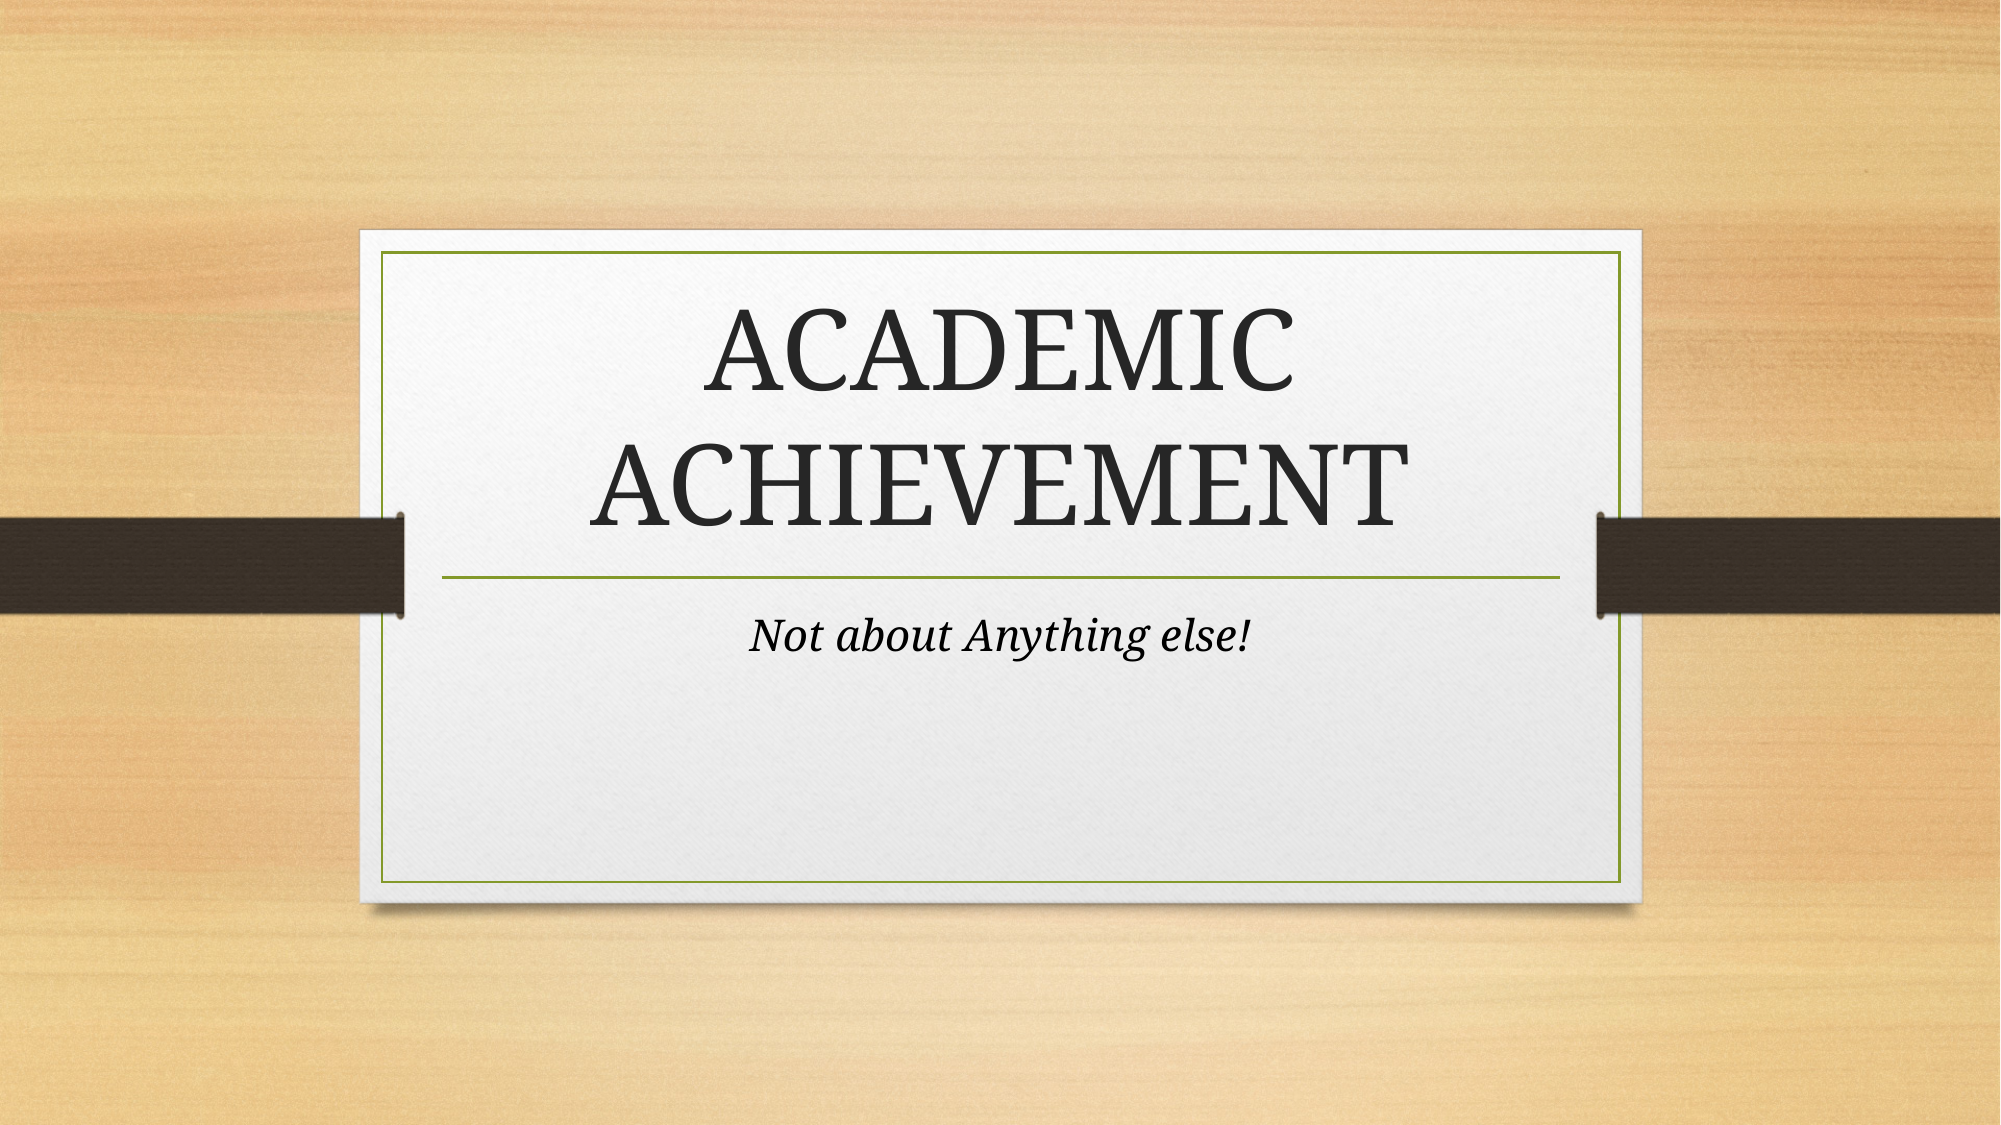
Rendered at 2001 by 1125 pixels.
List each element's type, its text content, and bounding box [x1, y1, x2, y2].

picture [0, 0, 2001, 1125]
subtitle Not about Anything else! [441, 600, 1560, 817]
title ACADEMIC ACHIEVEMENT [441, 306, 1560, 556]
